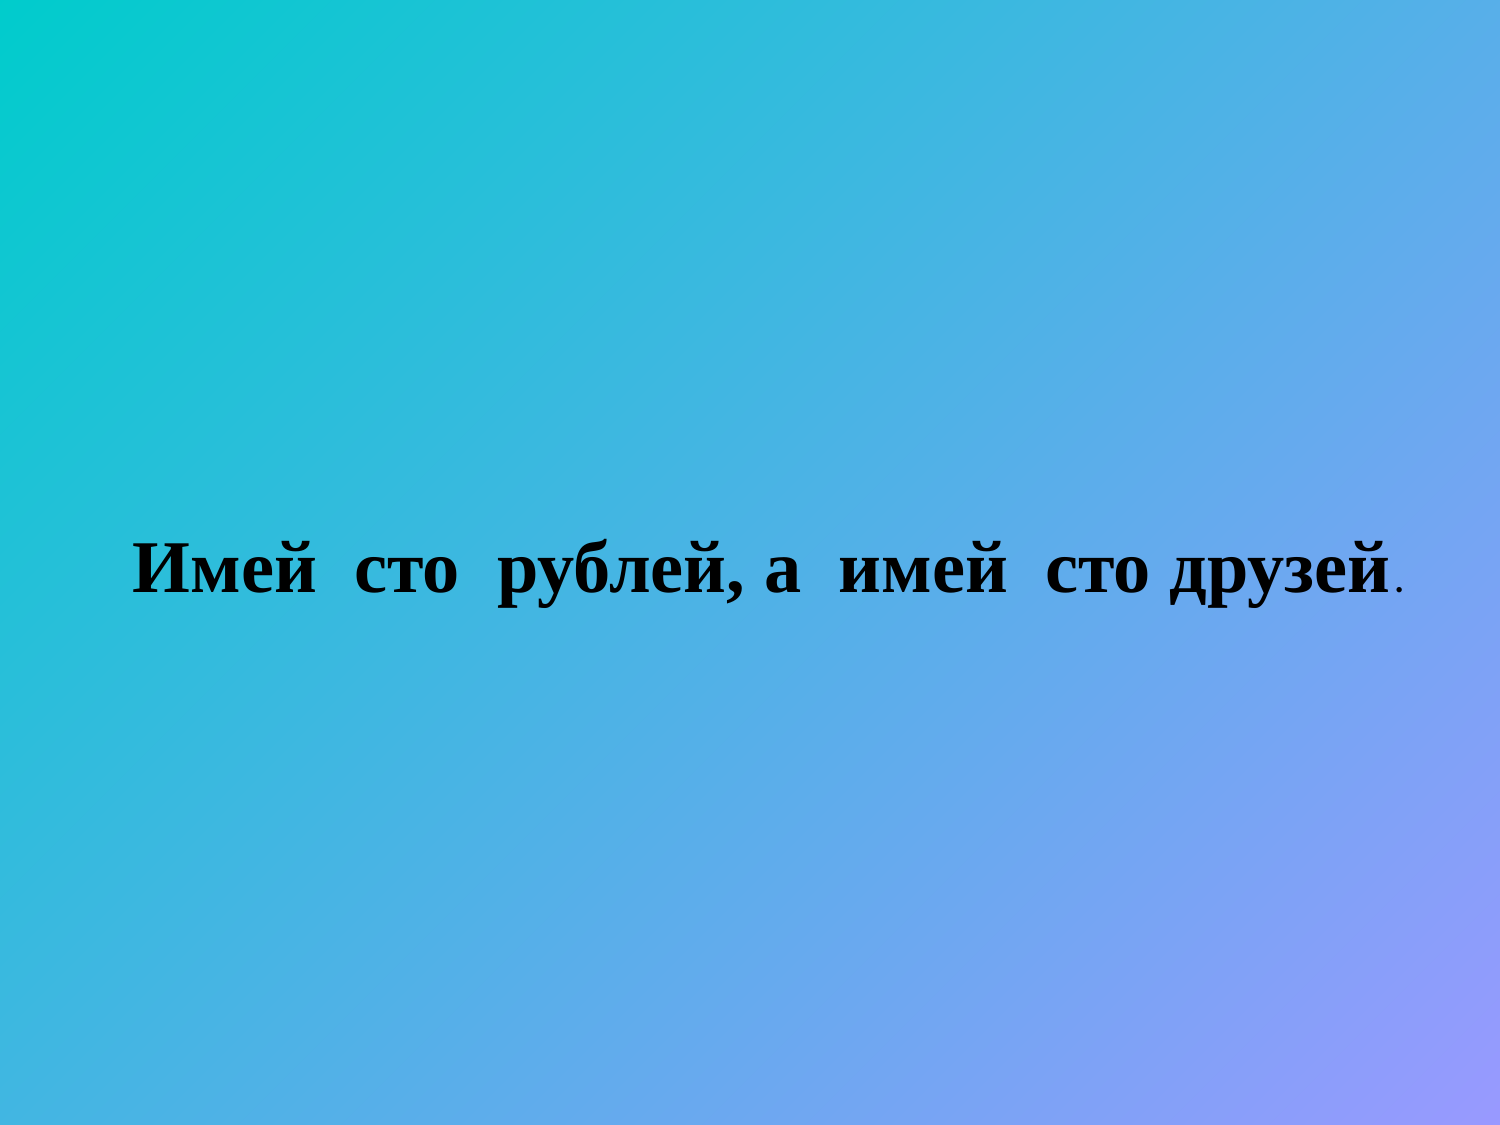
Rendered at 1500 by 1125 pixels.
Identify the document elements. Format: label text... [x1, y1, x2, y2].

title Имей сто рублей, а имей сто друзей. [93, 468, 1444, 657]
